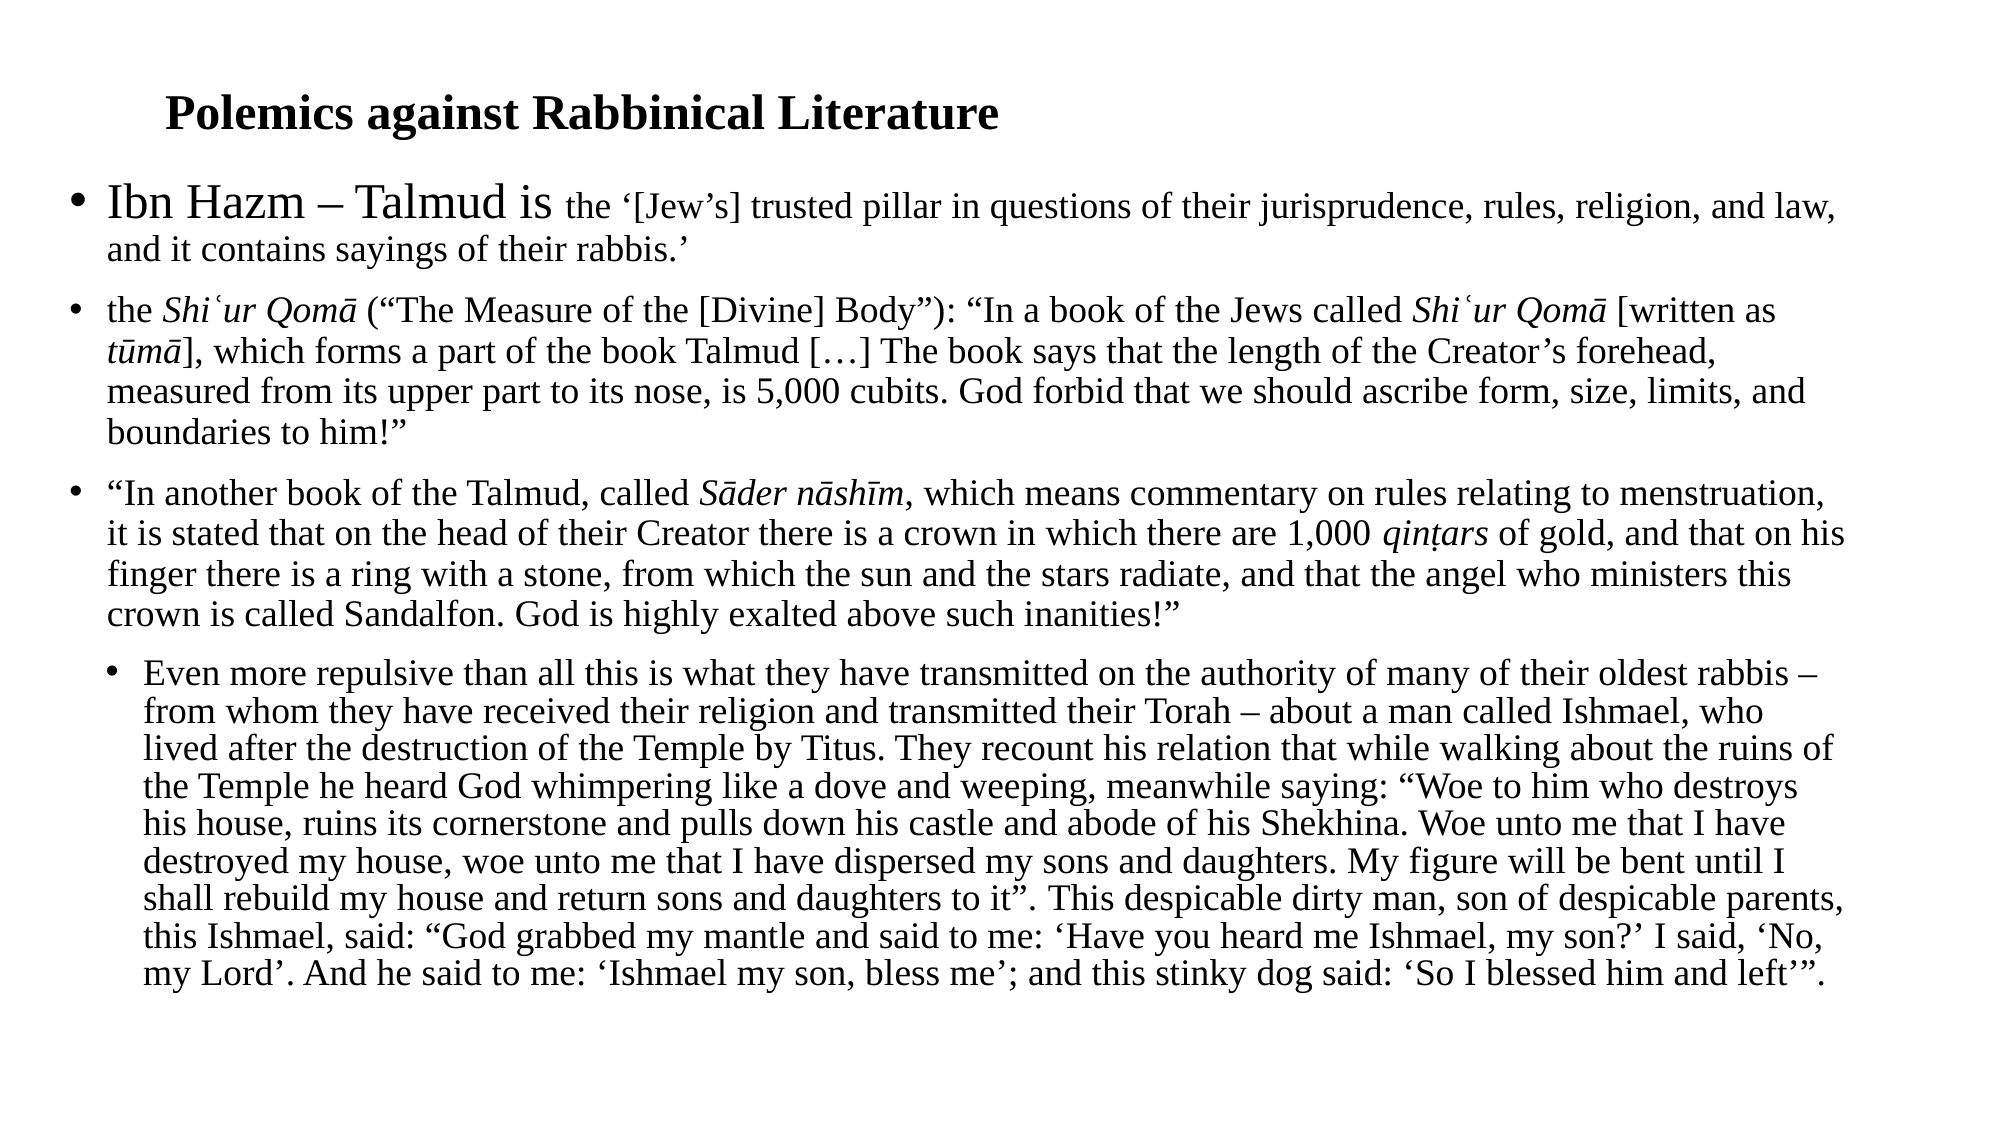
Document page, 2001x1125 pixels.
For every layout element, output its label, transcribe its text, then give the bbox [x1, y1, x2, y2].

title Polemics against Rabbinical Literature [150, 59, 1863, 167]
list Ibn Hazm – Talmud is the ‘[Jew’s] trusted pillar in questions of their jurisprudence, rules, religion, and law, and it contains sayings of their rabbis.’ the Shiʿur Qomā (“The Measure of the [Divine] Body”): “In a book of the Jews called Shiʿur Qomā [written as tūmā], which forms a part of the book Talmud […] The book says that the length of the Creator’s forehead, measured from its upper part to its nose, is 5,000 cubits. God forbid that we should ascribe form, size, limits, and boundaries to him!” “In another book of the Talmud, called Sāder nāshīm, which means commentary on rules relating to menstruation, it is stated that on the head of their Creator there is a crown in which there are 1,000 qinṭars of gold, and that on his finger there is a ring with a stone, from which the sun and the stars radiate, and that the angel who ministers this crown is called Sandalfon. God is highly exalted above such inanities!” Even more repulsive than all this is what they have transmitted on the authority of many of their oldest rabbis – from whom they have received their religion and transmitted their Torah – about a man called Ishmael, who lived after the destruction of the Temple by Titus. They recount his relation that while walking about the ruins of the Temple he heard God whimpering like a dove and weeping, meanwhile saying: “Woe to him who destroys his house, ruins its cornerstone and pulls down his castle and abode of his Shekhina. Woe unto me that I have destroyed my house, woe unto me that I have dispersed my sons and daughters. My figure will be bent until I shall rebuild my house and return sons and daughters to it”. This despicable dirty man, son of despicable parents, this Ishmael, said: “God grabbed my mantle and said to me: ʻHave you heard me Ishmael, my son?ʼ I said, ʻNo, my Lordʼ. And he said to me: ʻIshmael my son, bless meʼ; and this stinky dog said: ʻSo I blessed him and leftʼ”. [54, 167, 1863, 1014]
